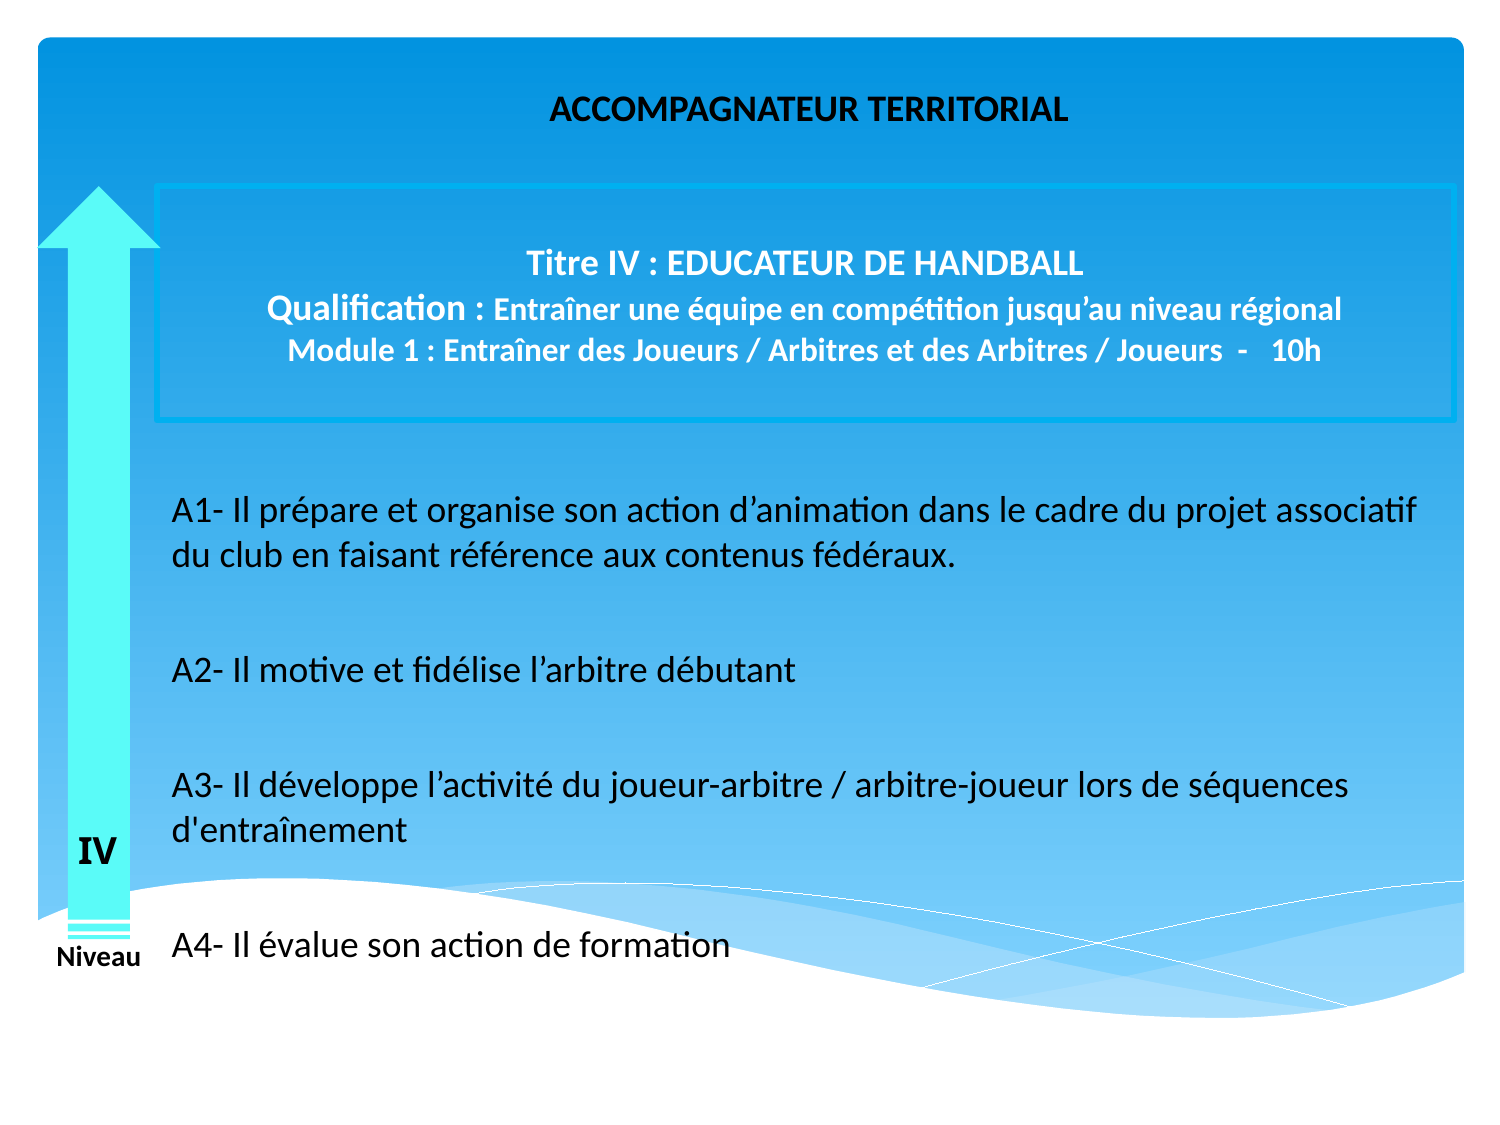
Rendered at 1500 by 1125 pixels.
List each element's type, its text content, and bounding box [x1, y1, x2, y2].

text_box Titre IV : EDUCATEUR DE HANDBALL Qualification : Entraîner une équipe en compétition jusqu’au niveau régional Module 1 : Entraîner des Joueurs / Arbitres et des Arbitres / Joueurs - 10h [162, 185, 1455, 421]
text_box ACCOMPAGNATEUR TERRITORIAL [195, 31, 1423, 136]
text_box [36, 185, 162, 981]
text_box A1- Il prépare et organise son action d’animation dans le cadre du projet associatif du club en faisant référence aux contenus fédéraux. A2- Il motive et fidélise l’arbitre débutant A3- Il développe l’activité du joueur-arbitre / arbitre-joueur lors de séquences d'entraînement A4- Il évalue son action de formation [166, 477, 1454, 972]
